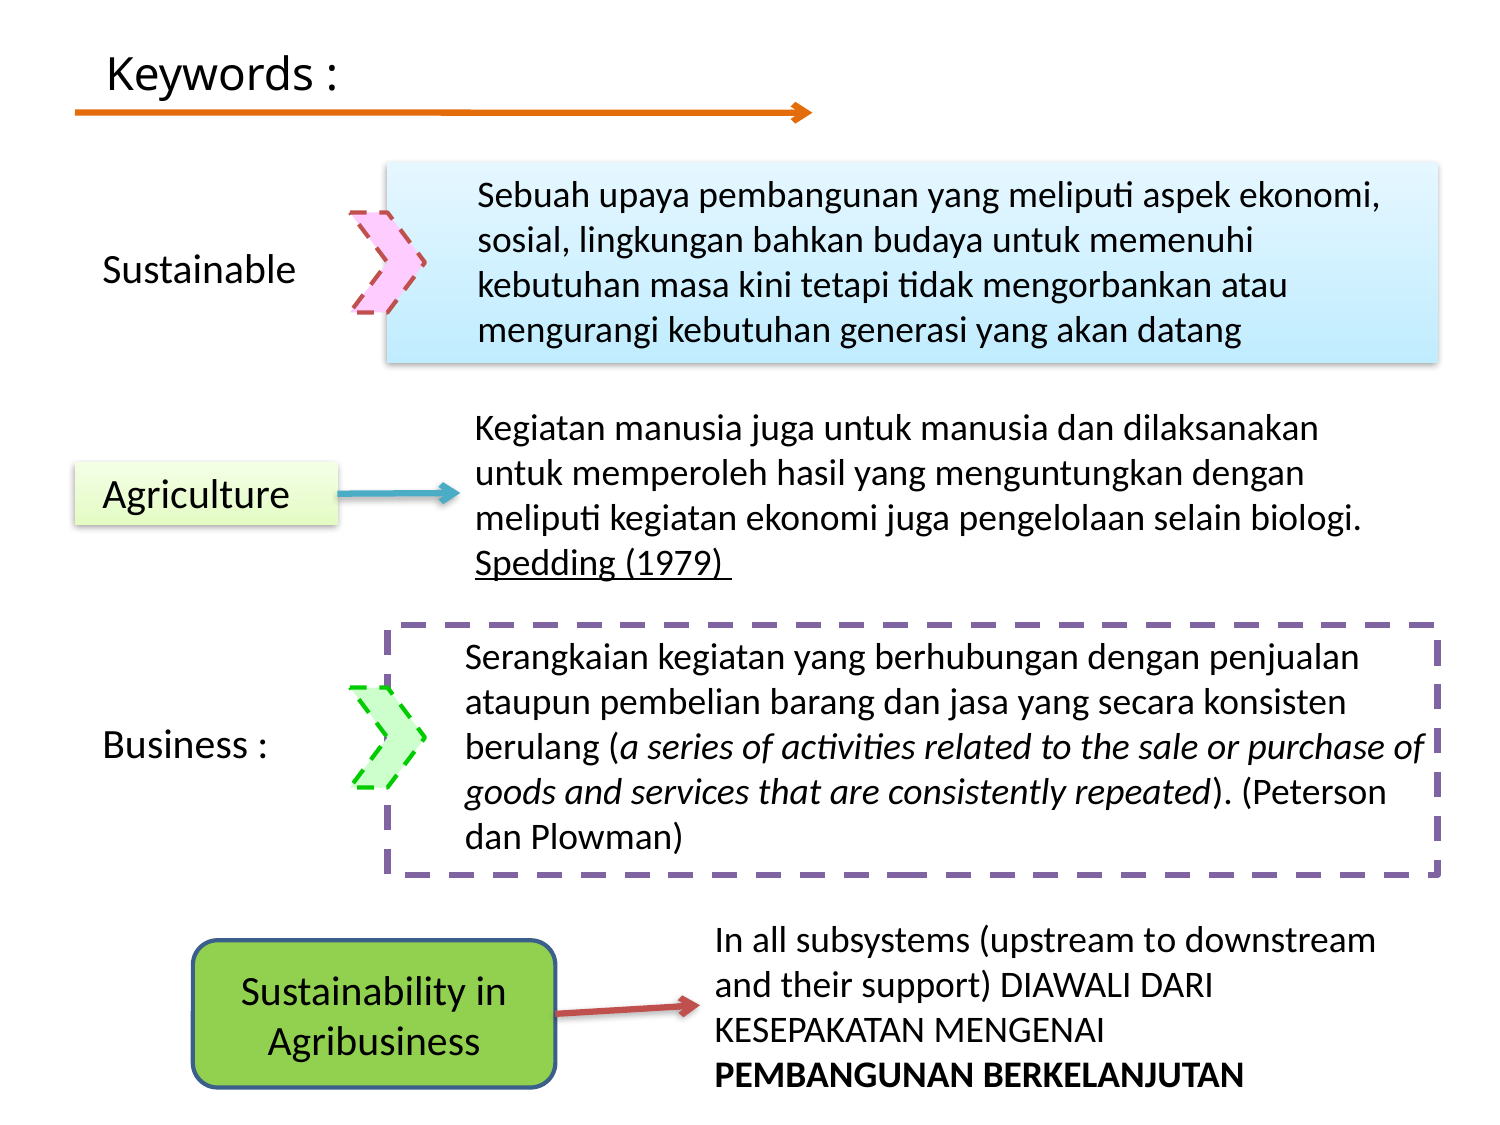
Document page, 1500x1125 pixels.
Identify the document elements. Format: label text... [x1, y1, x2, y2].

text_box Keywords : [90, 37, 354, 108]
text_box Sustainable [87, 234, 313, 300]
text_box Sustainability in Agribusiness [190, 938, 558, 1090]
text_box Agriculture [87, 459, 325, 525]
text_box [74, 462, 338, 526]
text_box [555, 1006, 701, 1015]
text_box [348, 210, 427, 315]
text_box In all subsystems (upstream to downstream and their support) DIAWALI DARI KESEPAKATAN MENGENAI PEMBANGUNAN BERKELANJUTAN [699, 907, 1448, 1103]
text_box [387, 162, 1438, 363]
text_box [385, 623, 1439, 877]
text_box Serangkaian kegiatan yang berhubungan dengan penjualan ataupun pembelian barang dan jasa yang secara konsisten berulang (a series of activities related to the sale or purchase of goods and services that are consistently repeated). (Peterson dan Plowman) [450, 624, 1450, 865]
text_box Sebuah upaya pembangunan yang meliputi aspek ekonomi, sosial, lingkungan bahkan budaya untuk memenuhi kebutuhan masa kini tetapi tidak mengorbankan atau mengurangi kebutuhan generasi yang akan datang [462, 162, 1425, 358]
text_box [348, 685, 427, 790]
text_box Business : [87, 709, 307, 775]
text_box Kegiatan manusia juga untuk manusia dan dilaksanakan untuk memperoleh hasil yang menguntungkan dengan meliputi kegiatan ekonomi juga pengelolaan selain biologi. Spedding (1979) [460, 395, 1411, 591]
